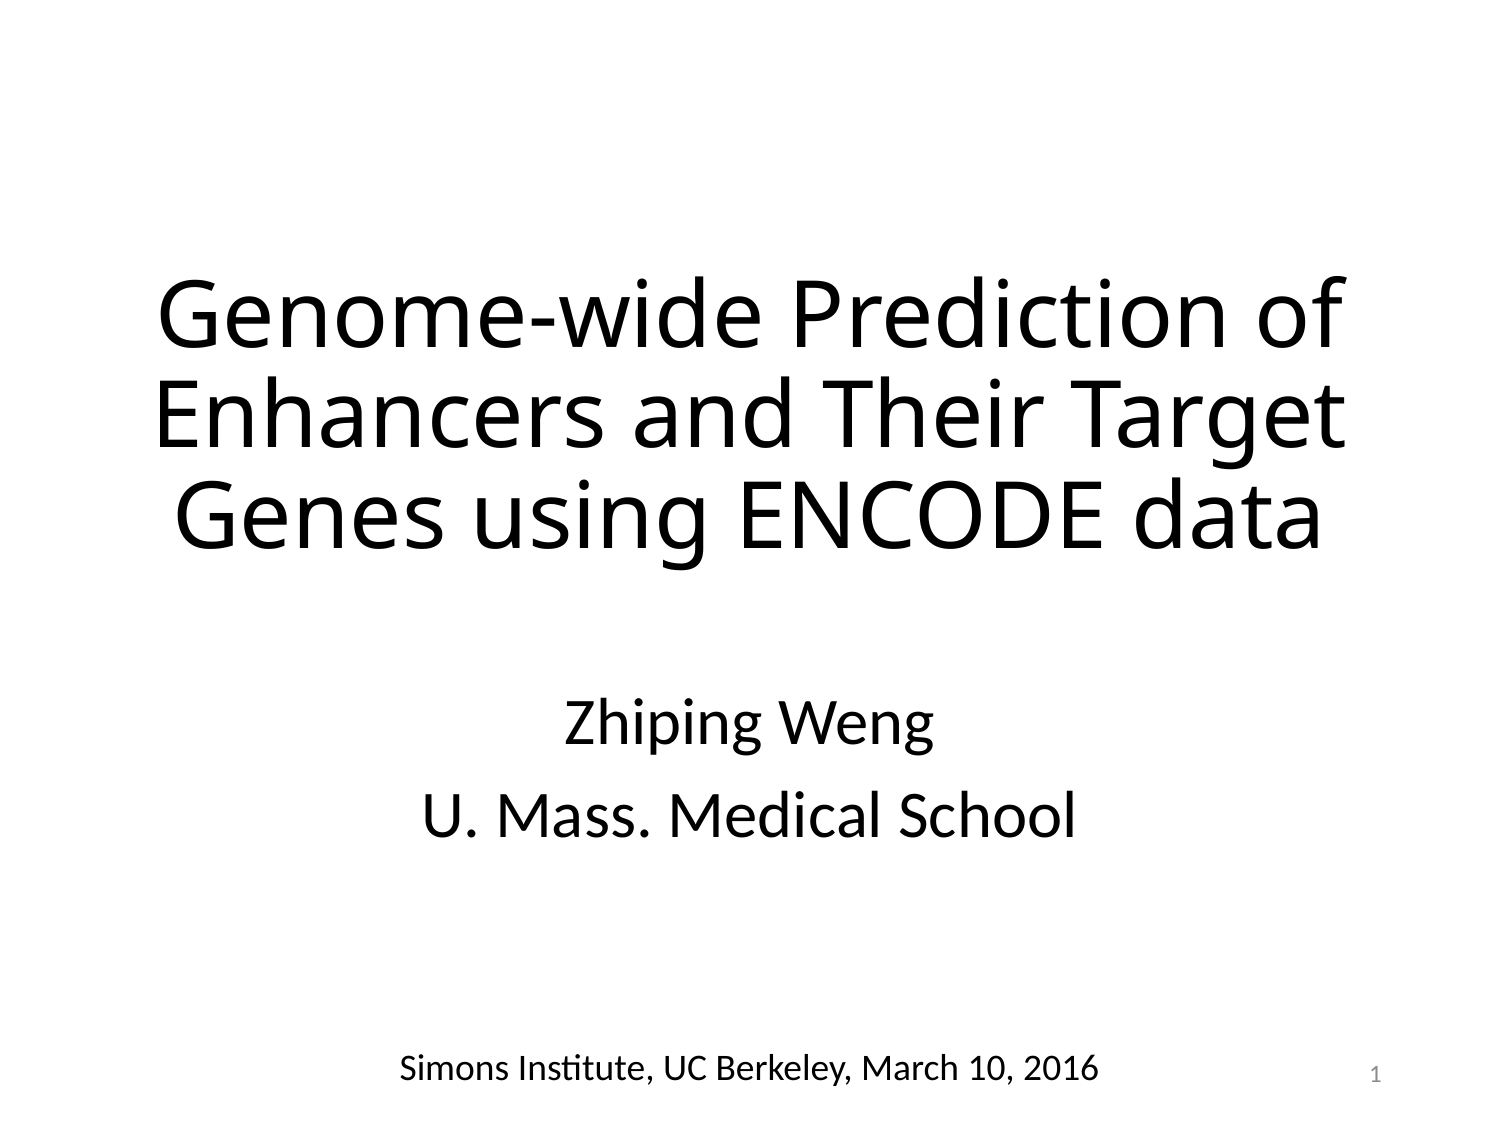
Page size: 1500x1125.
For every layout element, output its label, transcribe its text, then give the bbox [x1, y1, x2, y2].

subtitle Zhiping Weng U. Mass. Medical School [187, 679, 1313, 951]
text_box Simons Institute, UC Berkeley, March 10, 2016 [384, 1035, 1116, 1096]
slide_number 1 [1059, 1042, 1397, 1103]
title Genome-wide Prediction of Enhancers and Their Target Genes using ENCODE data [112, 184, 1388, 576]
